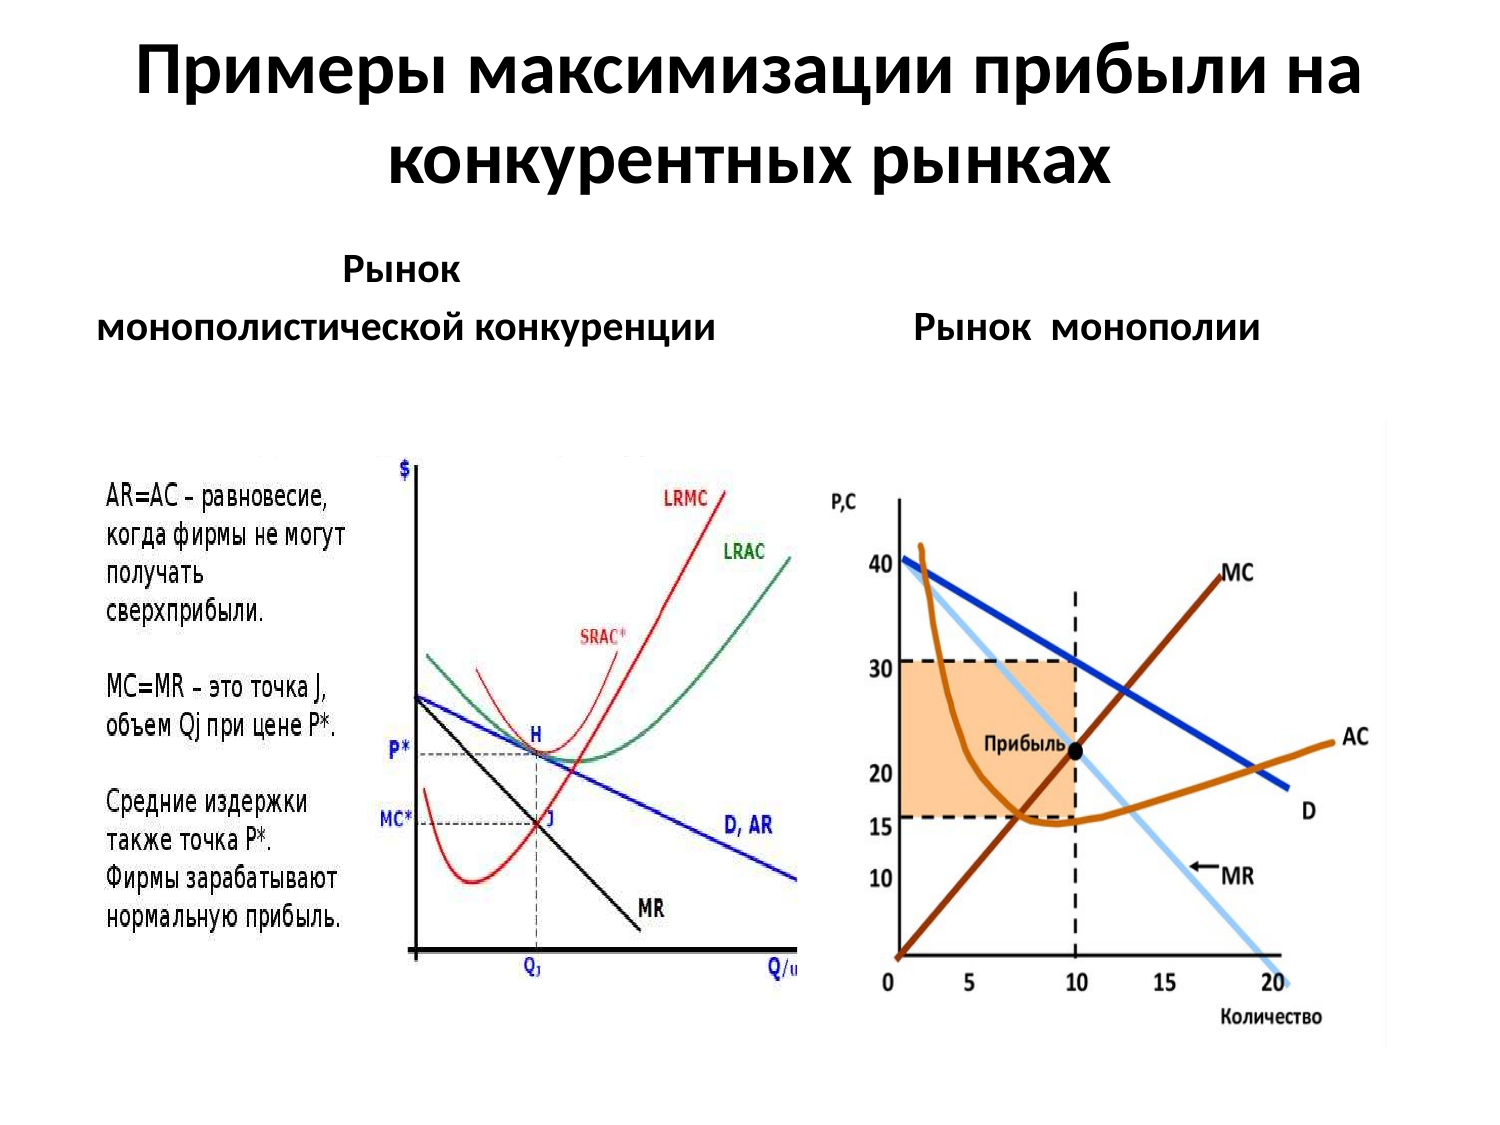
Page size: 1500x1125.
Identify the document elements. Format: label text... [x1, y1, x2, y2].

picture [820, 420, 1389, 1048]
list Рынок монополистической конкуренции [75, 251, 738, 357]
picture [64, 455, 798, 1048]
list Рынок монополии [750, 251, 1425, 357]
title Примеры максимизации прибыли на конкурентных рынках [75, 45, 1425, 173]
